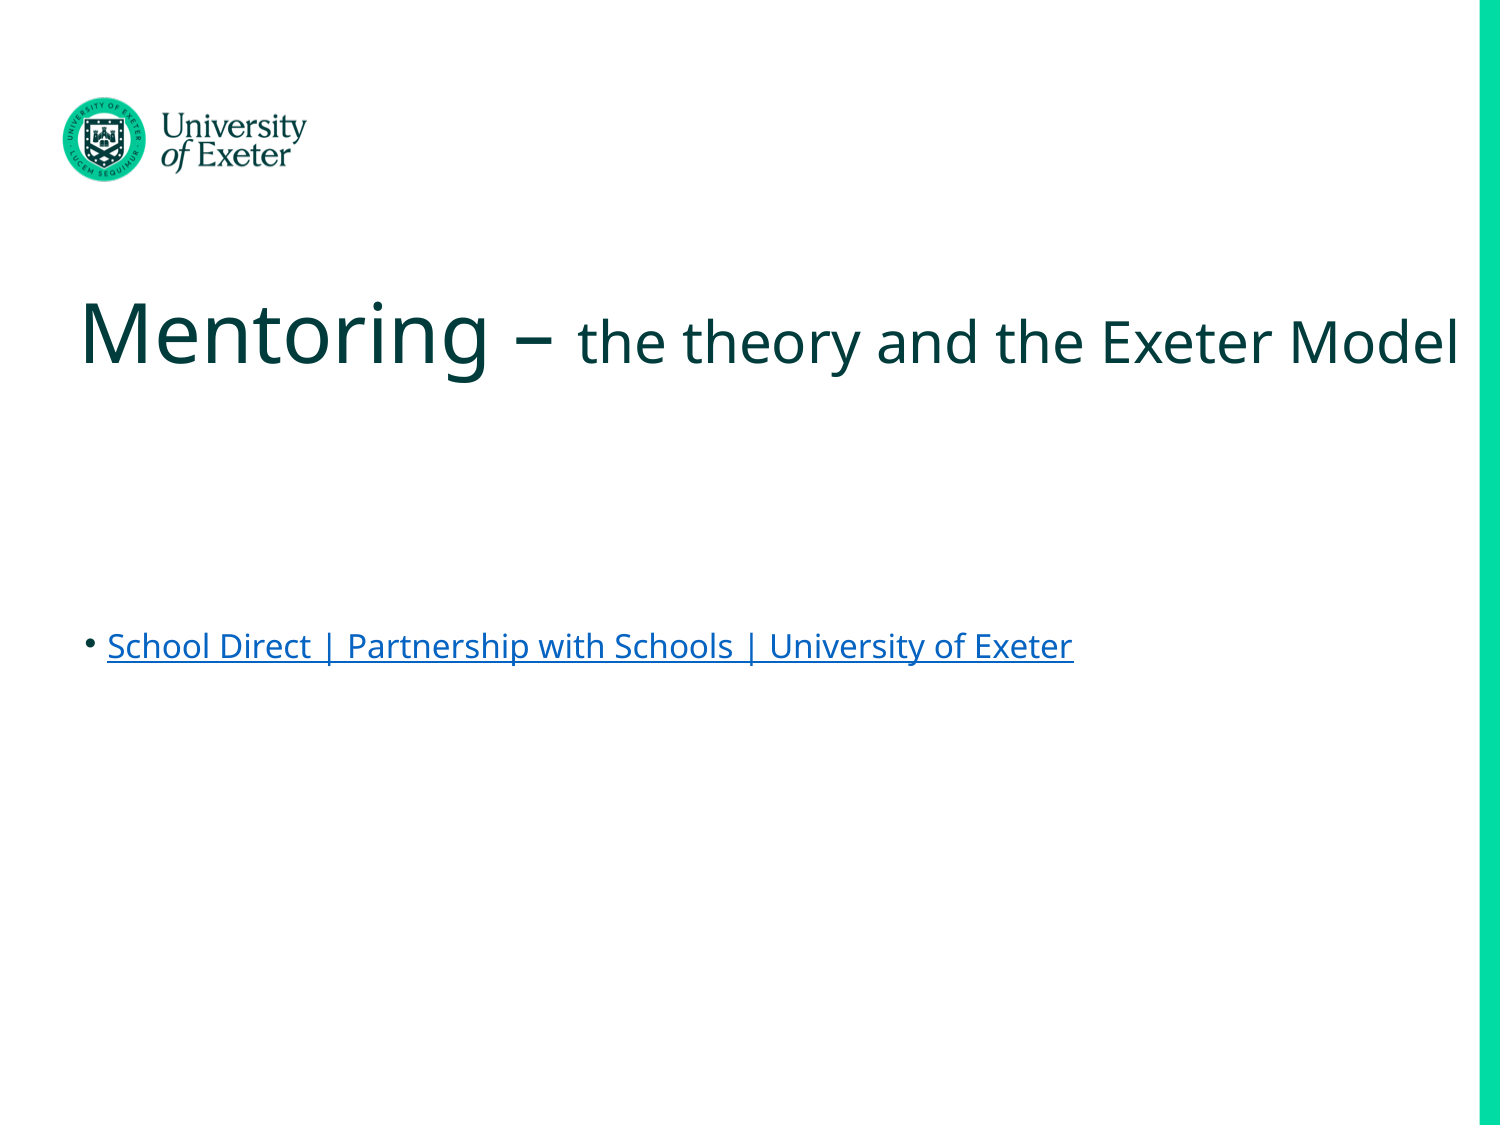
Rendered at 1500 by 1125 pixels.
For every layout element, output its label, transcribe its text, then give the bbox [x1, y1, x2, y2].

title Mentoring – the theory and the Exeter Model [64, 284, 1480, 386]
picture [50, 50, 320, 229]
list School Direct | Partnership with Schools | University of Exeter [69, 468, 1421, 1026]
